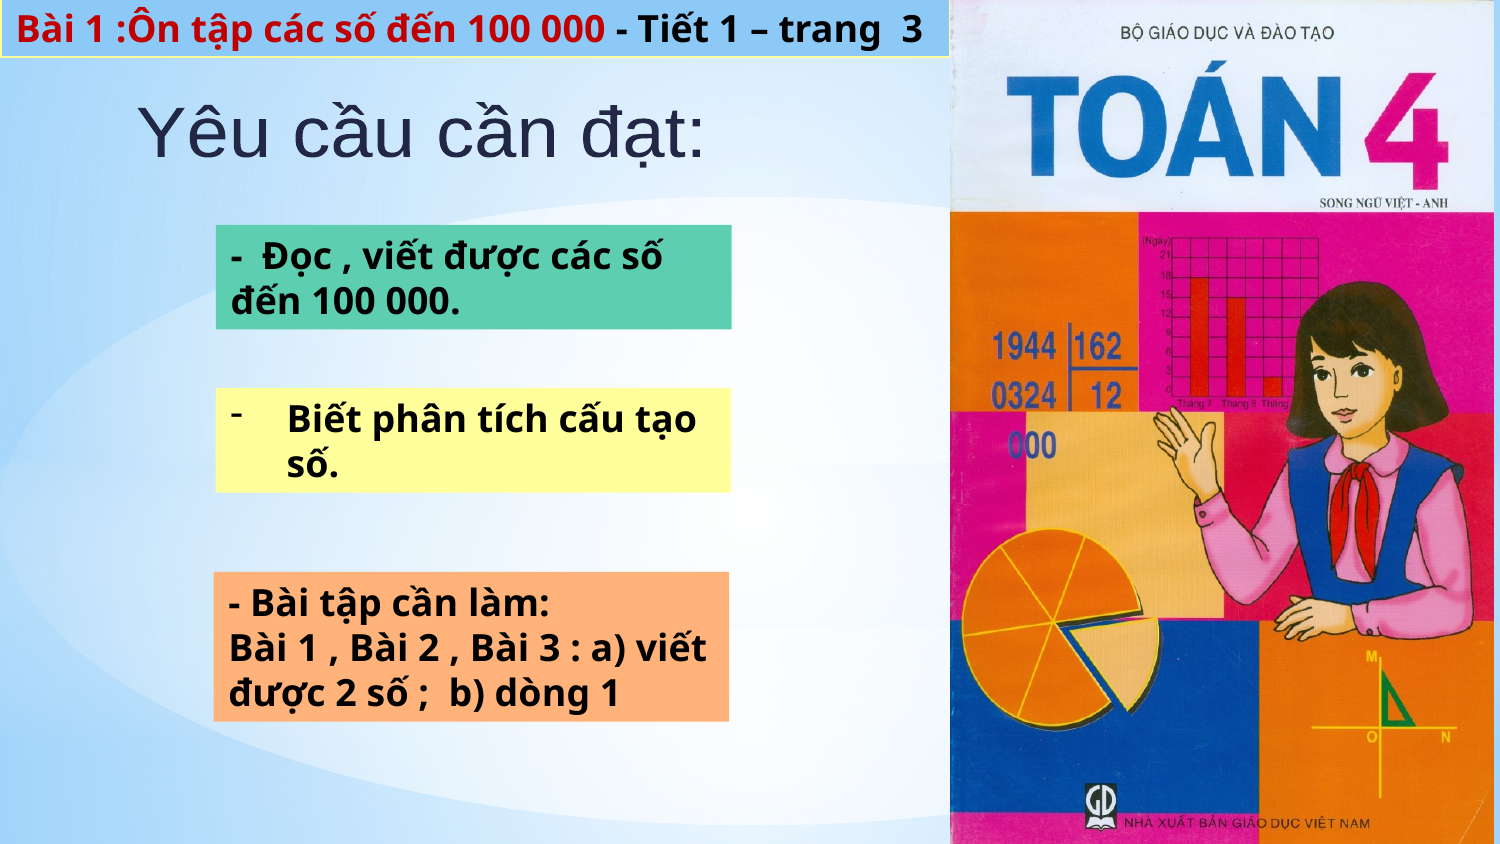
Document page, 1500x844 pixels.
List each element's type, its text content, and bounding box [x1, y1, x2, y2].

text_box - Đọc , viết được các số đến 100 000. [215, 224, 732, 330]
text_box - Bài tập cần làm: Bài 1 , Bài 2 , Bài 3 : a) viết được 2 số ; b) dòng 1 [213, 571, 730, 722]
picture [949, 0, 1495, 844]
text_box Bài 1 :Ôn tập các số đến 100 000 - Tiết 1 – trang 3 [0, 0, 946, 58]
text_box Biết phân tích cấu tạo số. [215, 387, 732, 493]
